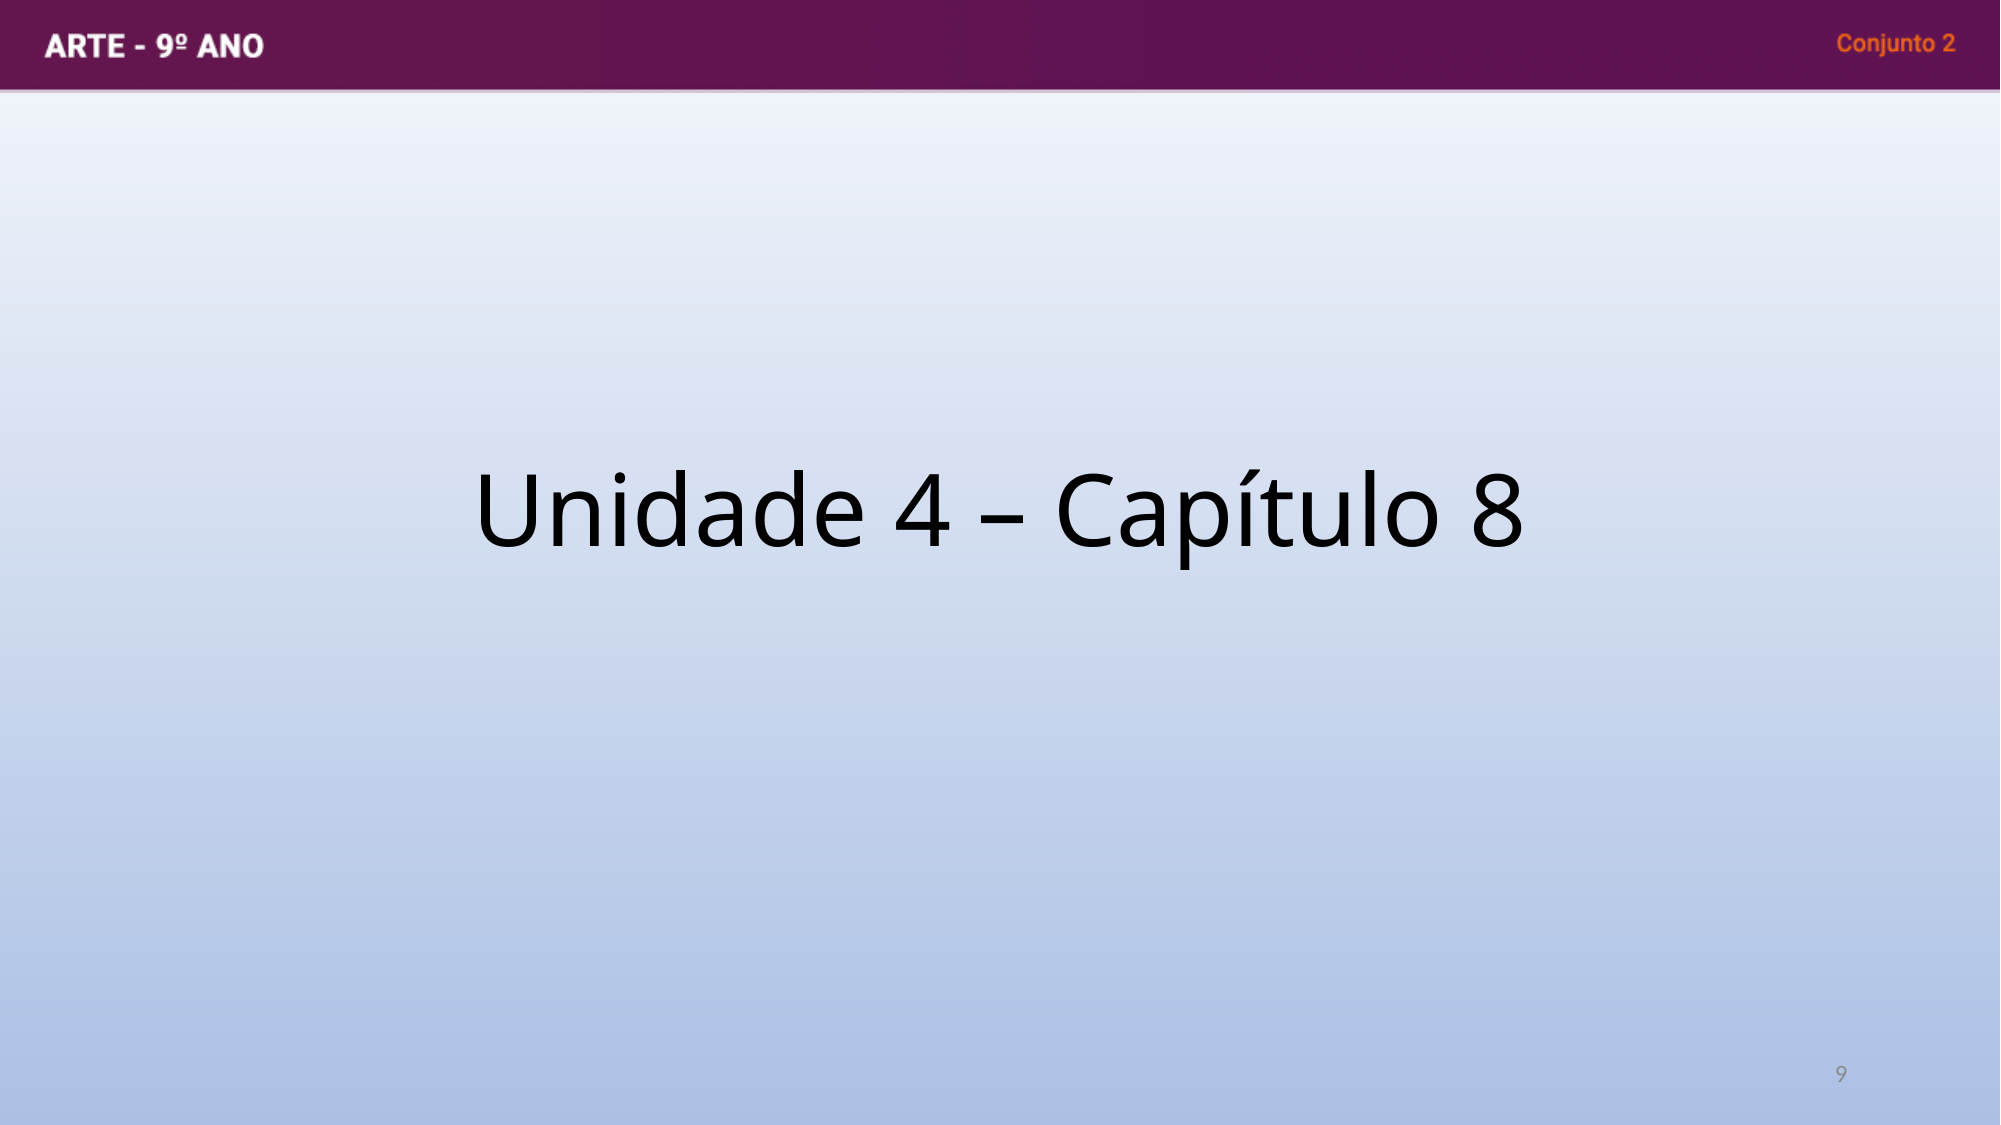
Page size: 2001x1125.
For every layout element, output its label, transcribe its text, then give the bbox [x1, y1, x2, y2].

slide_number 9 [1412, 1042, 1863, 1103]
title Unidade 4 – Capítulo 8 [249, 184, 1750, 576]
picture [0, 0, 2000, 93]
